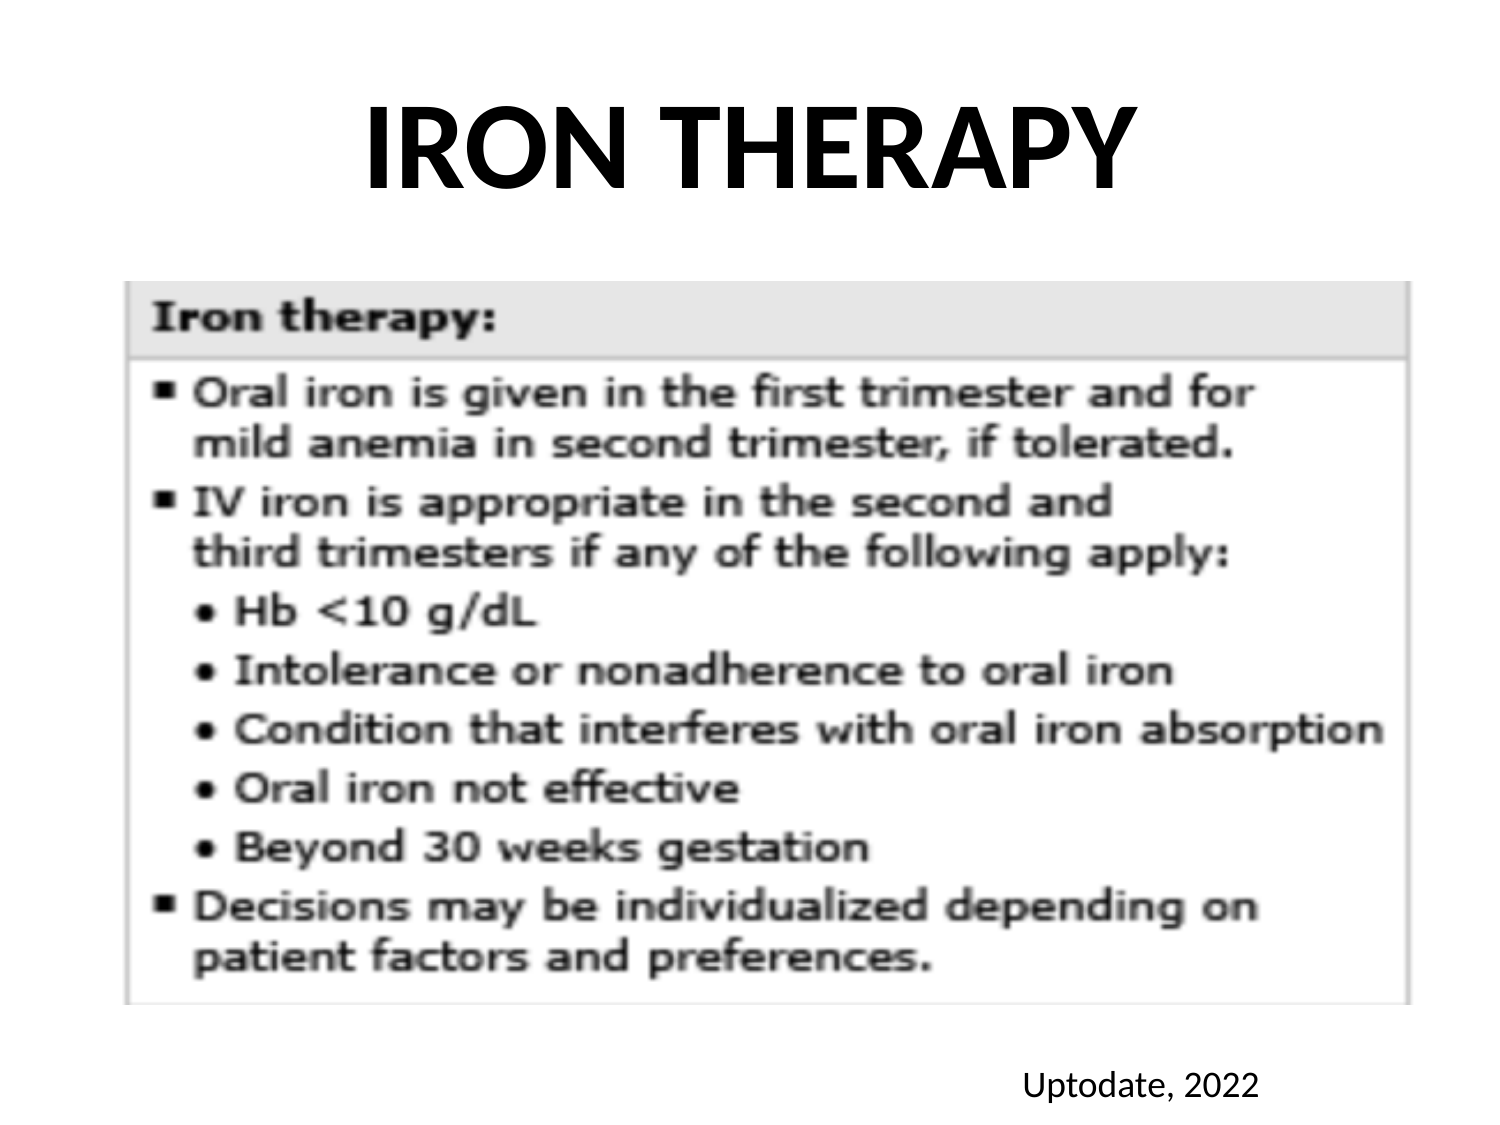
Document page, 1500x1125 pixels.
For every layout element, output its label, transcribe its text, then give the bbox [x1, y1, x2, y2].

title IRON THERAPY [75, 45, 1425, 233]
text_box Uptodate, 2022 [1007, 1052, 1408, 1112]
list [74, 262, 1426, 1006]
